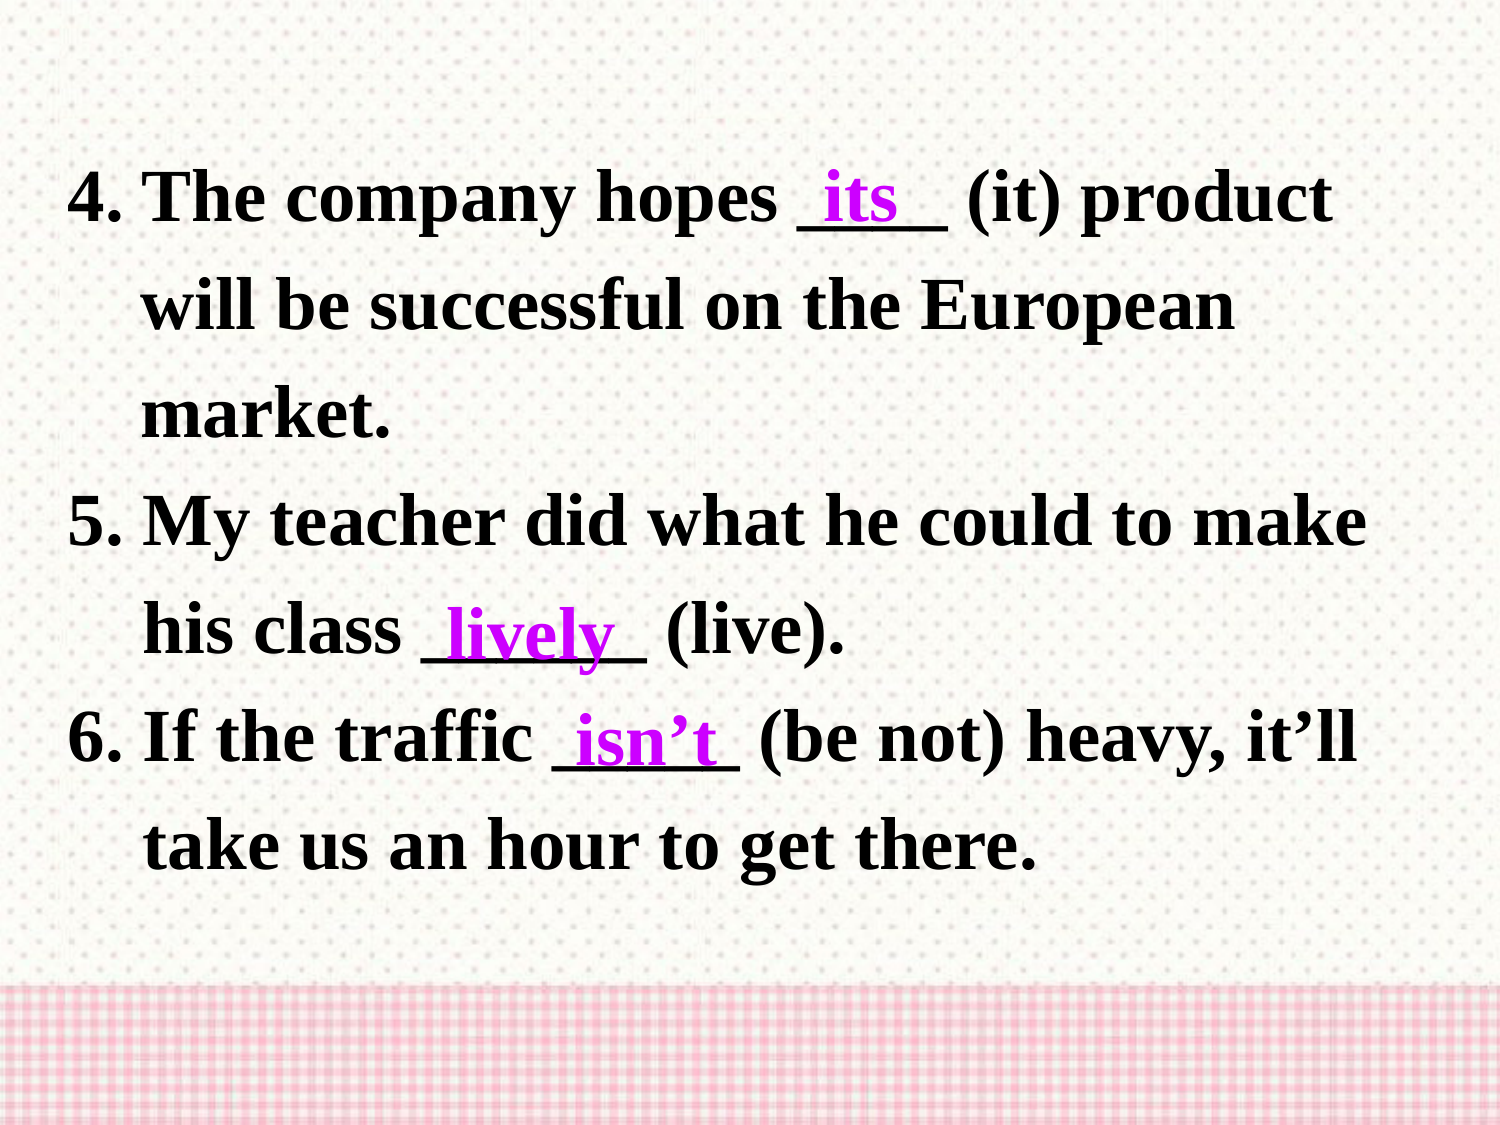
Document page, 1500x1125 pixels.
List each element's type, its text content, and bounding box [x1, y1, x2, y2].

text_box its [809, 121, 999, 245]
picture [0, 0, 1500, 1125]
text_box isn’t [561, 665, 845, 788]
text_box lively [431, 558, 656, 682]
text_box 4. The company hopes ____ (it) product will be successful on the European market. 5. My teacher did what he could to make his class ______ (live). 6. If the traffic _____ (be not) heavy, it’ll take us an hour to get there. [53, 121, 1412, 892]
